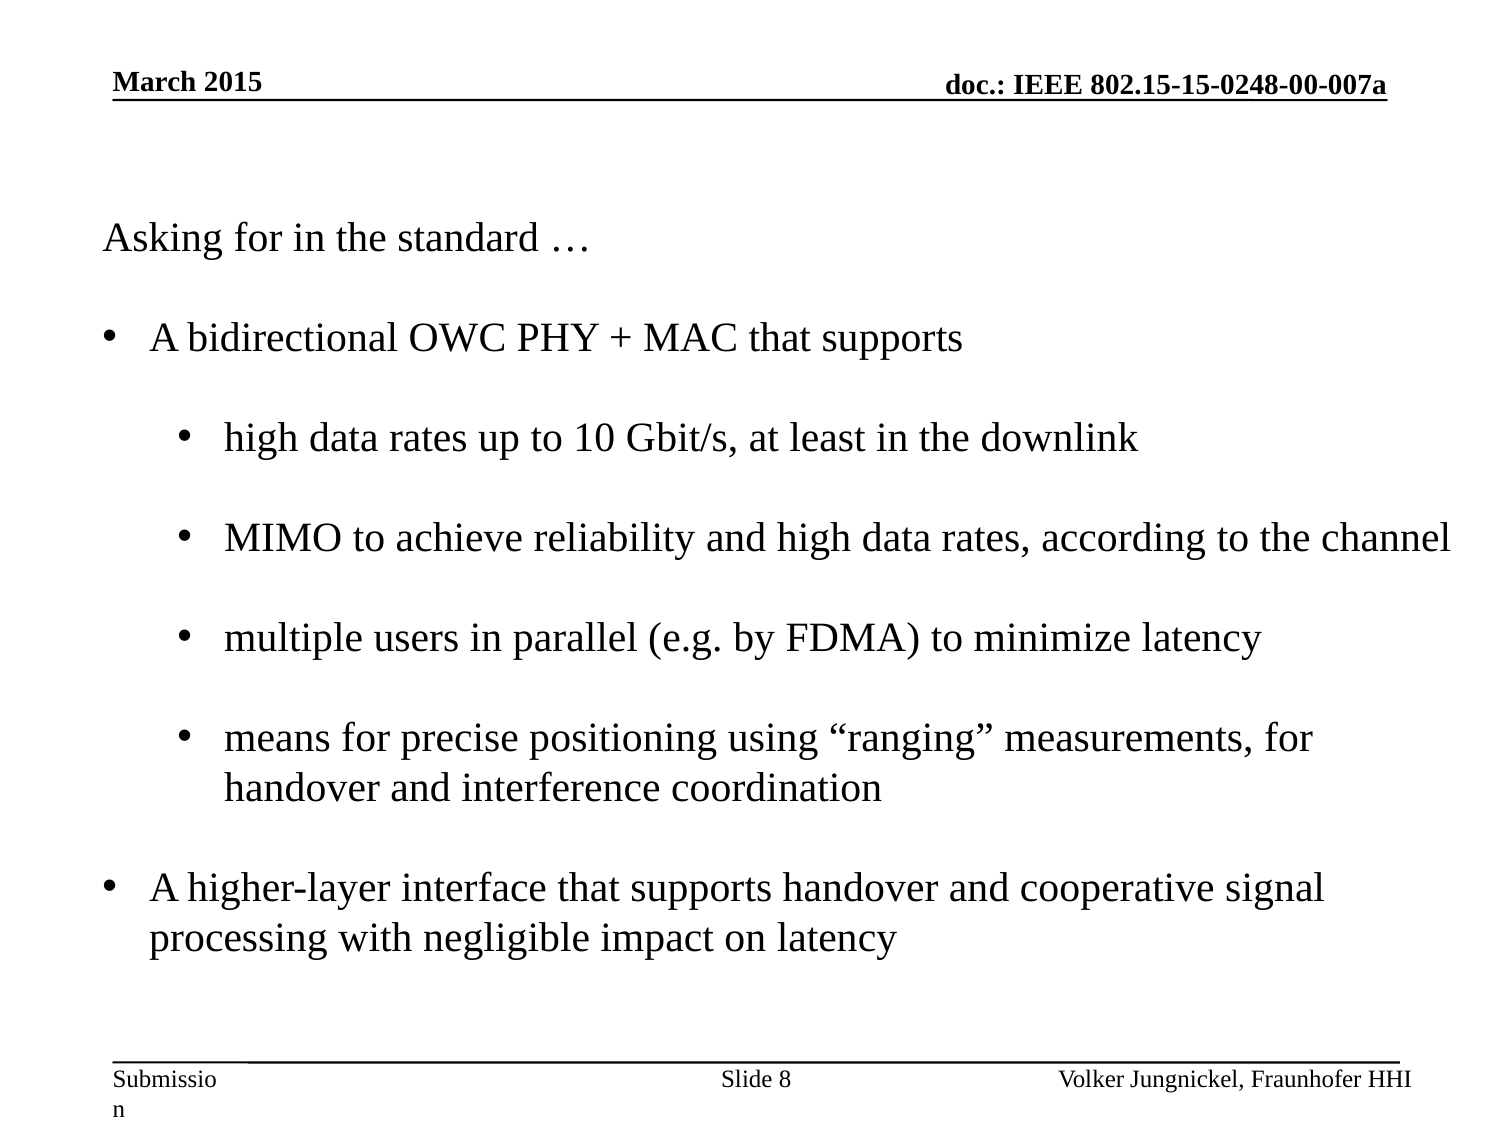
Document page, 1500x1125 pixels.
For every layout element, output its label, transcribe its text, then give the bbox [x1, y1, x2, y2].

text_box Asking for in the standard … A bidirectional OWC PHY + MAC that supports high data rates up to 10 Gbit/s, at least in the downlink MIMO to achieve reliability and high data rates, according to the channel multiple users in parallel (e.g. by FDMA) to minimize latency means for precise positioning using “ranging” measurements, for handover and interference coordination A higher-layer interface that supports handover and cooperative signal processing with negligible impact on latency [87, 202, 1475, 968]
slide_number Slide 8 [712, 1062, 800, 1093]
footer Volker Jungnickel, Fraunhofer HHI [900, 1062, 1413, 1093]
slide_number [112, 62, 375, 98]
